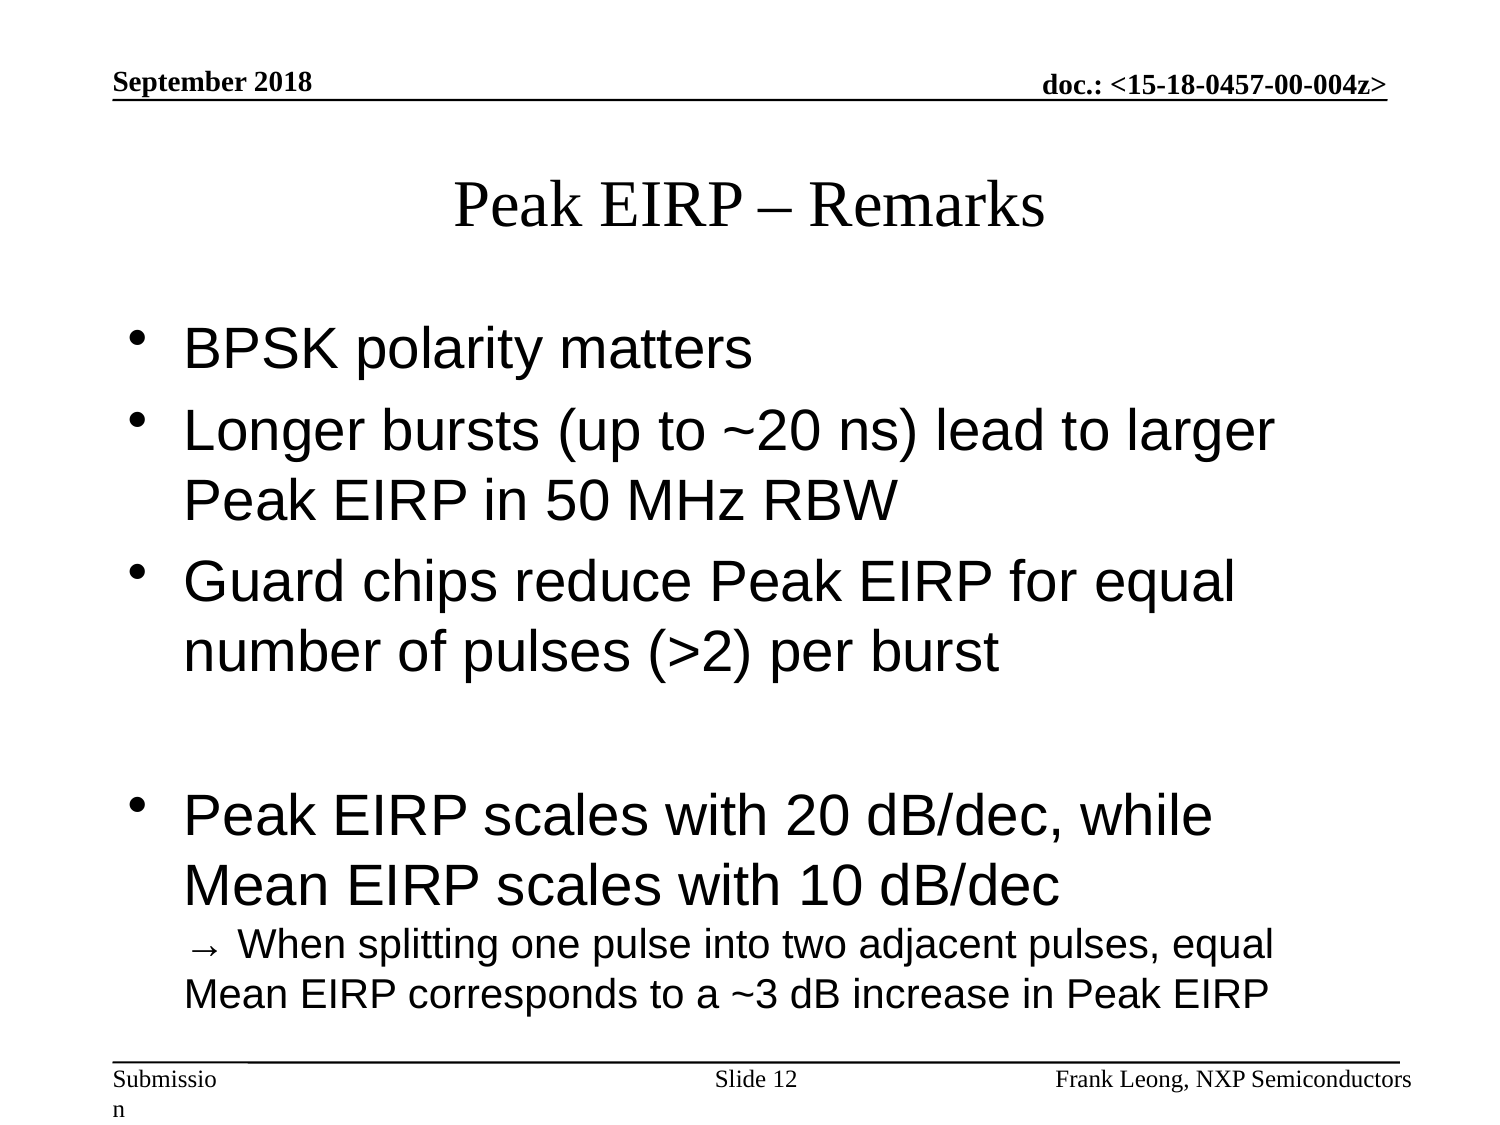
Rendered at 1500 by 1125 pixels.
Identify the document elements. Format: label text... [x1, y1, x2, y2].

title Peak EIRP – Remarks [112, 112, 1388, 288]
list BPSK polarity matters Longer bursts (up to ~20 ns) lead to larger Peak EIRP in 50 MHz RBW Guard chips reduce Peak EIRP for equal number of pulses (>2) per burst Peak EIRP scales with 20 dB/dec, while Mean EIRP scales with 10 dB/dec → When splitting one pulse into two adjacent pulses, equal Mean EIRP corresponds to a ~3 dB increase in Peak EIRP [112, 302, 1388, 1000]
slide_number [112, 62, 375, 98]
slide_number Slide 12 [712, 1062, 800, 1093]
footer Frank Leong, NXP Semiconductors [900, 1062, 1413, 1093]
